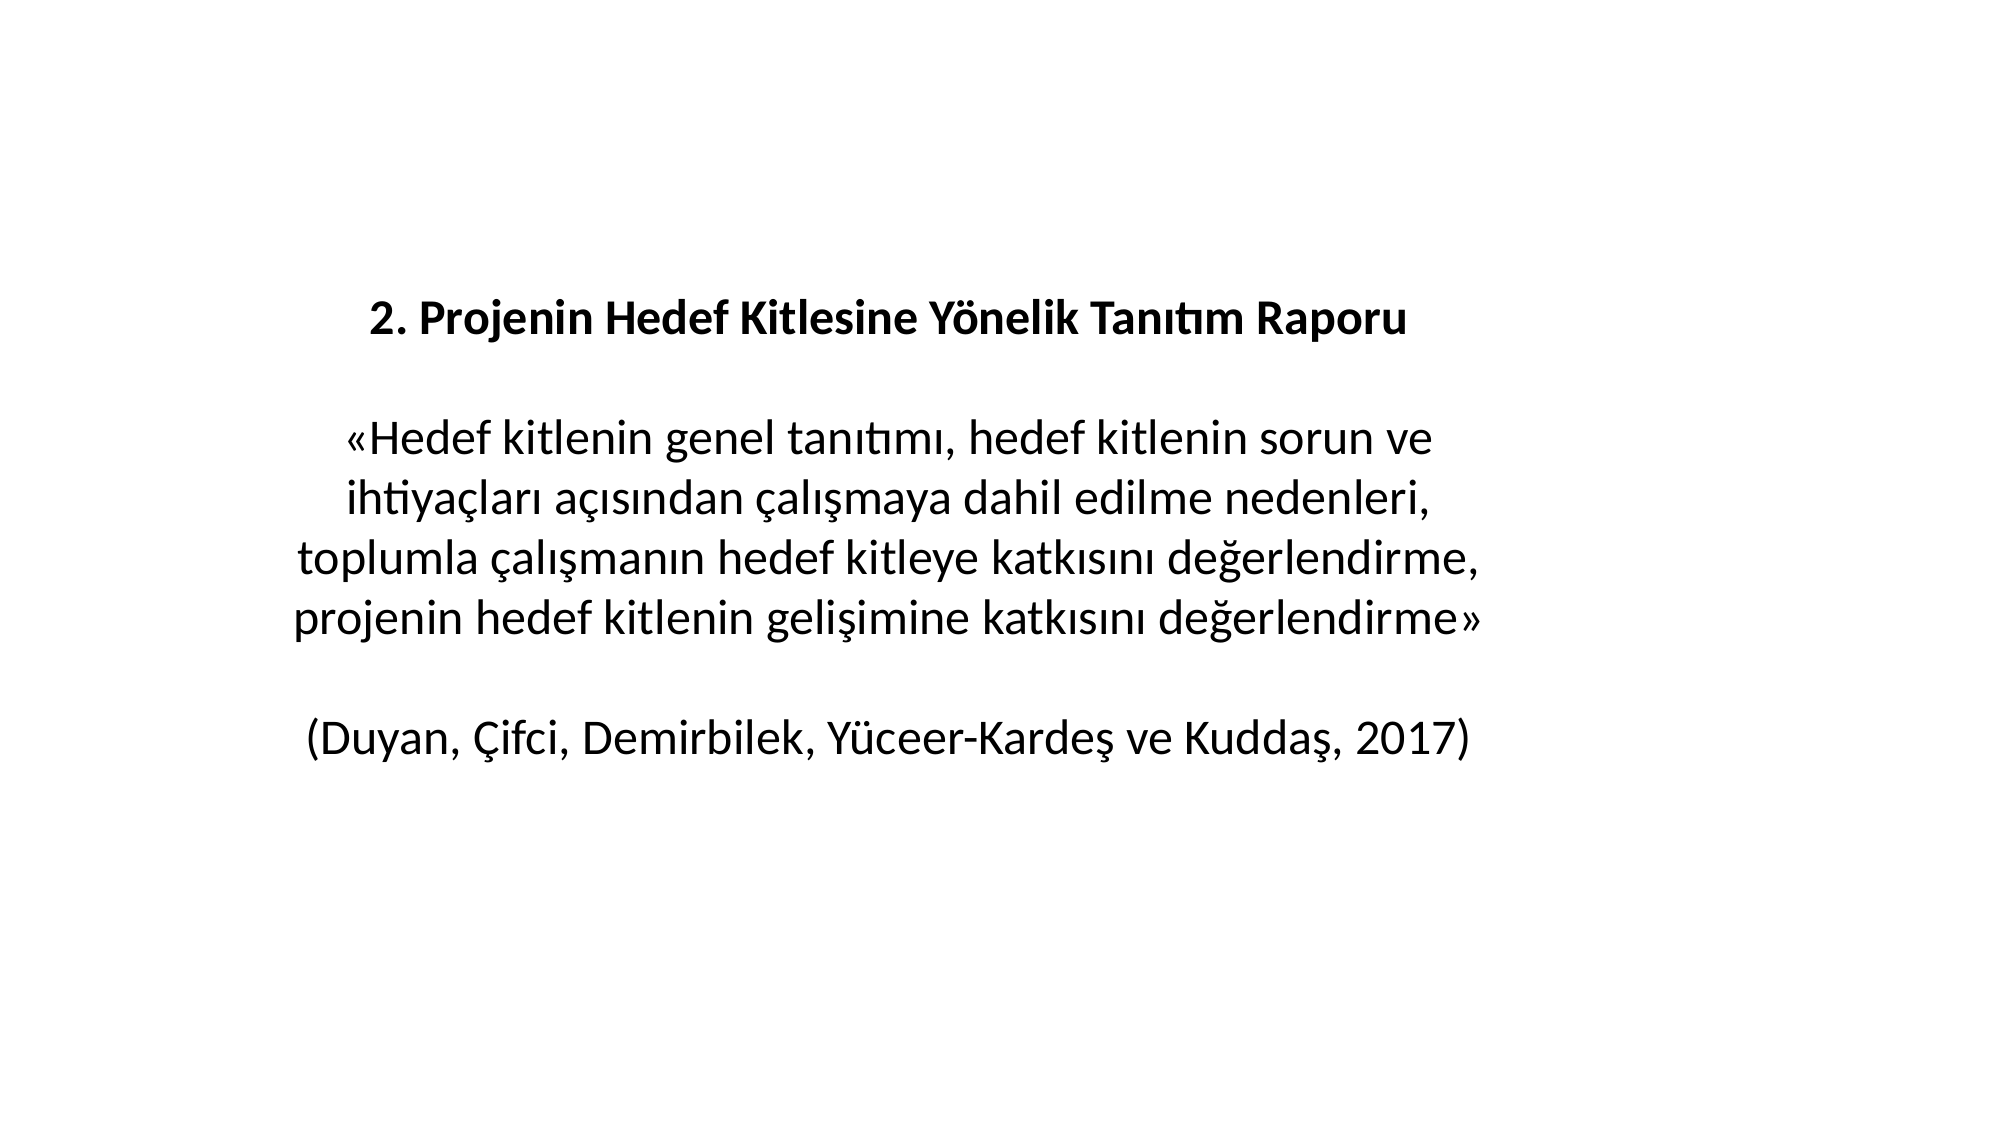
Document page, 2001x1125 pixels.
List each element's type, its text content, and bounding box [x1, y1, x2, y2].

text_box 2. Projenin Hedef Kitlesine Yönelik Tanıtım Raporu «Hedef kitlenin genel tanıtımı, hedef kitlenin sorun ve ihtiyaçları açısından çalışmaya dahil edilme nedenleri, toplumla çalışmanın hedef kitleye katkısını değerlendirme, projenin hedef kitlenin gelişimine katkısını değerlendirme» (Duyan, Çifci, Demirbilek, Yüceer-Kardeş ve Kuddaş, 2017) [246, 96, 1532, 952]
